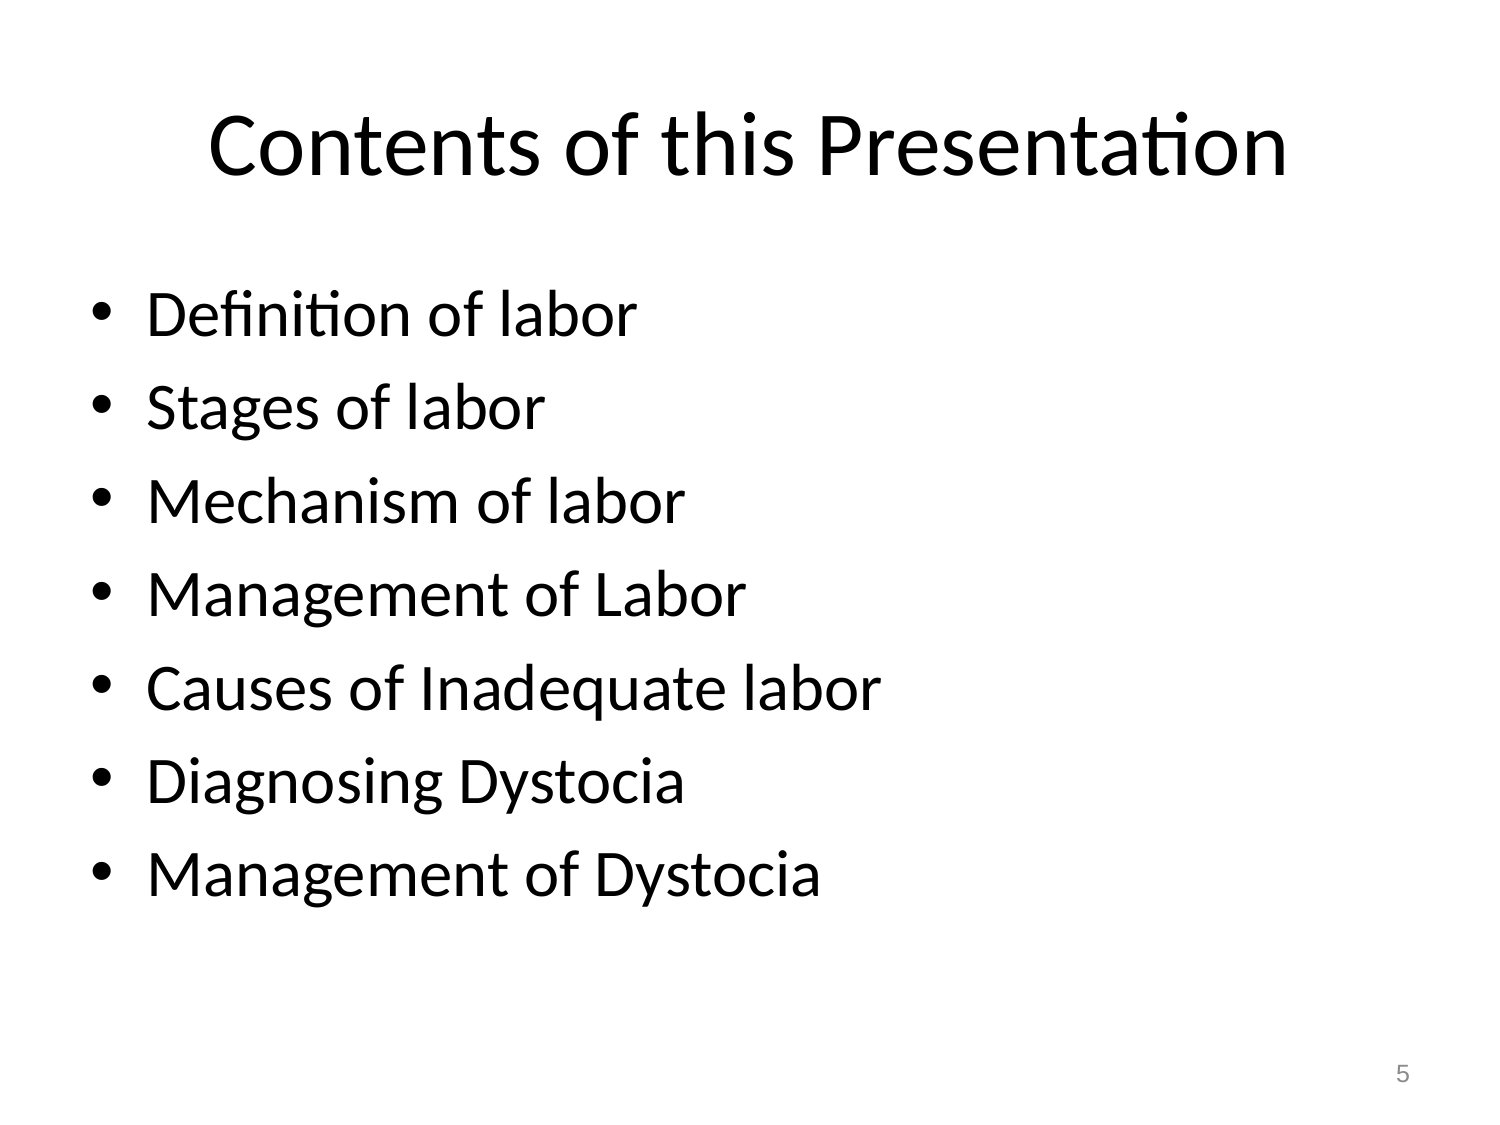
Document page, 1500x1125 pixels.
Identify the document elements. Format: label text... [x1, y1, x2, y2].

title Contents of this Presentation [75, 45, 1425, 233]
slide_number 5 [1074, 1042, 1425, 1103]
list Definition of labor Stages of labor Mechanism of labor Management of Labor Causes of Inadequate labor Diagnosing Dystocia Management of Dystocia [75, 262, 1425, 1005]
